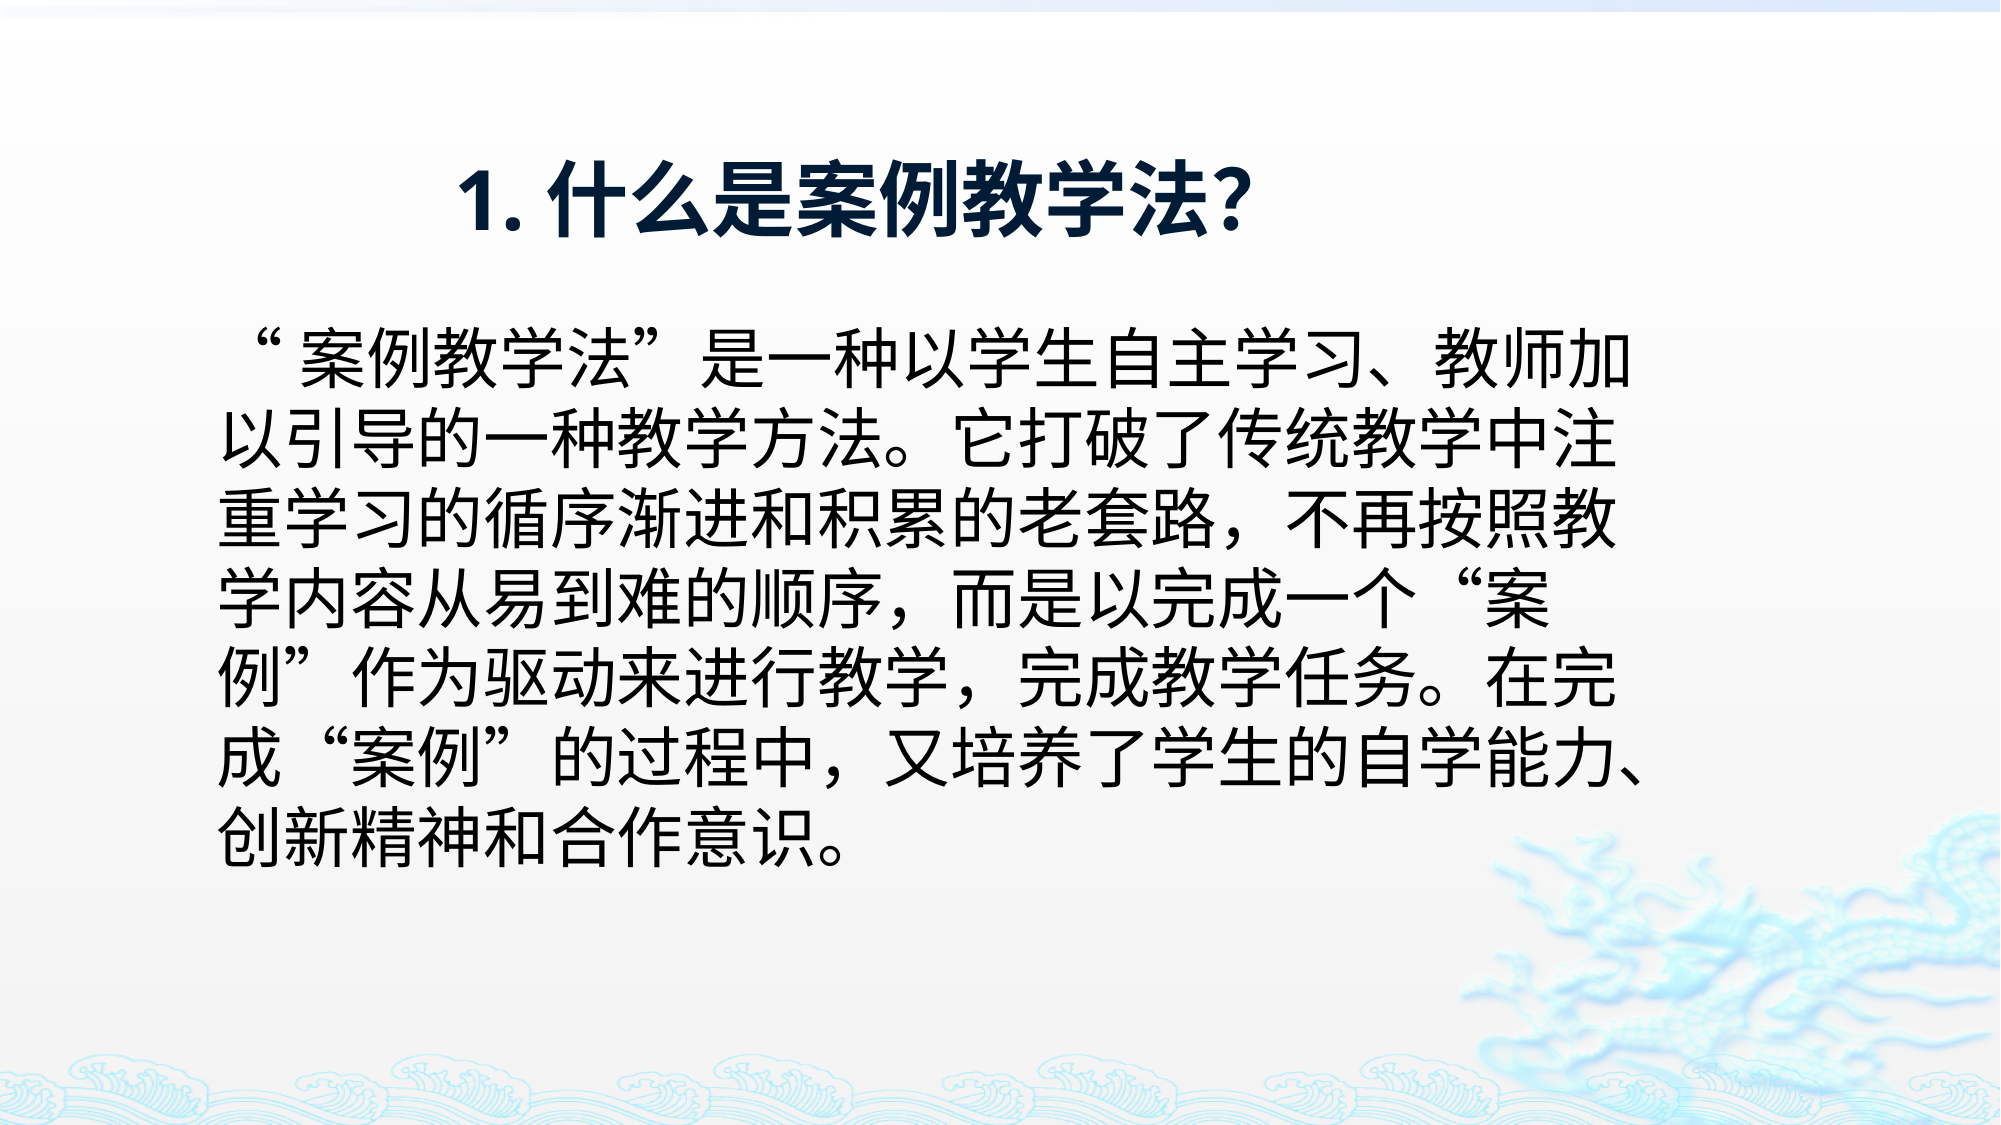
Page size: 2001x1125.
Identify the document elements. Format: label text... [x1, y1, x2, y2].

text_box 1.什么是案例教学法？ [84, 85, 1665, 310]
text_box “案例教学法”是一种以学生自主学习、教师加以引导的一种教学方法。它打破了传统教学中注重学习的循序渐进和积累的老套路，不再按照教学内容从易到难的顺序，而是以完成一个“案例”作为驱动来进行教学，完成教学任务。在完成“案例”的过程中，又培养了学生的自学能力、创新精神和合作意识。 [201, 309, 1694, 884]
